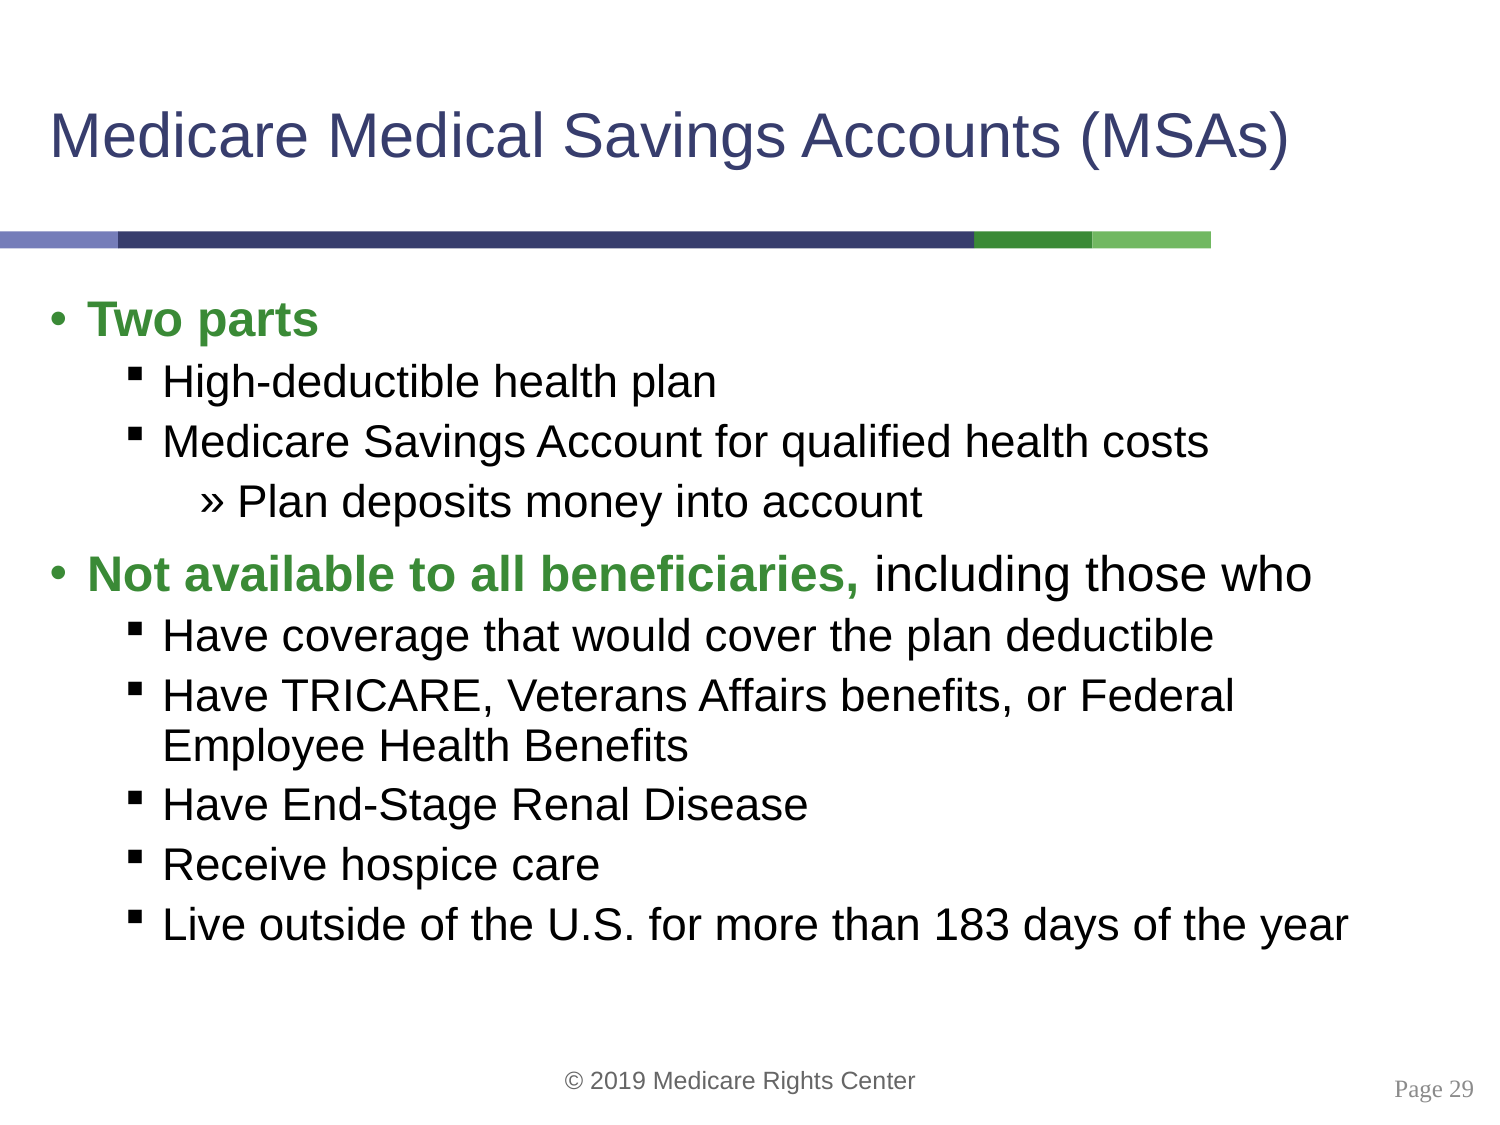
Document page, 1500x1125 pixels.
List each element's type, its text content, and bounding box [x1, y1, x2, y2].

list Two parts High-deductible health plan Medicare Savings Account for qualified health costs Plan deposits money into account Not available to all beneficiaries, including those who Have coverage that would cover the plan deductible Have TRICARE, Veterans Affairs benefits, or Federal Employee Health Benefits Have End-Stage Renal Disease Receive hospice care Live outside of the U.S. for more than 183 days of the year [34, 285, 1449, 1001]
slide_number Page 29 [1151, 1057, 1490, 1118]
title Medicare Medical Savings Accounts (MSAs) [34, 68, 1329, 206]
